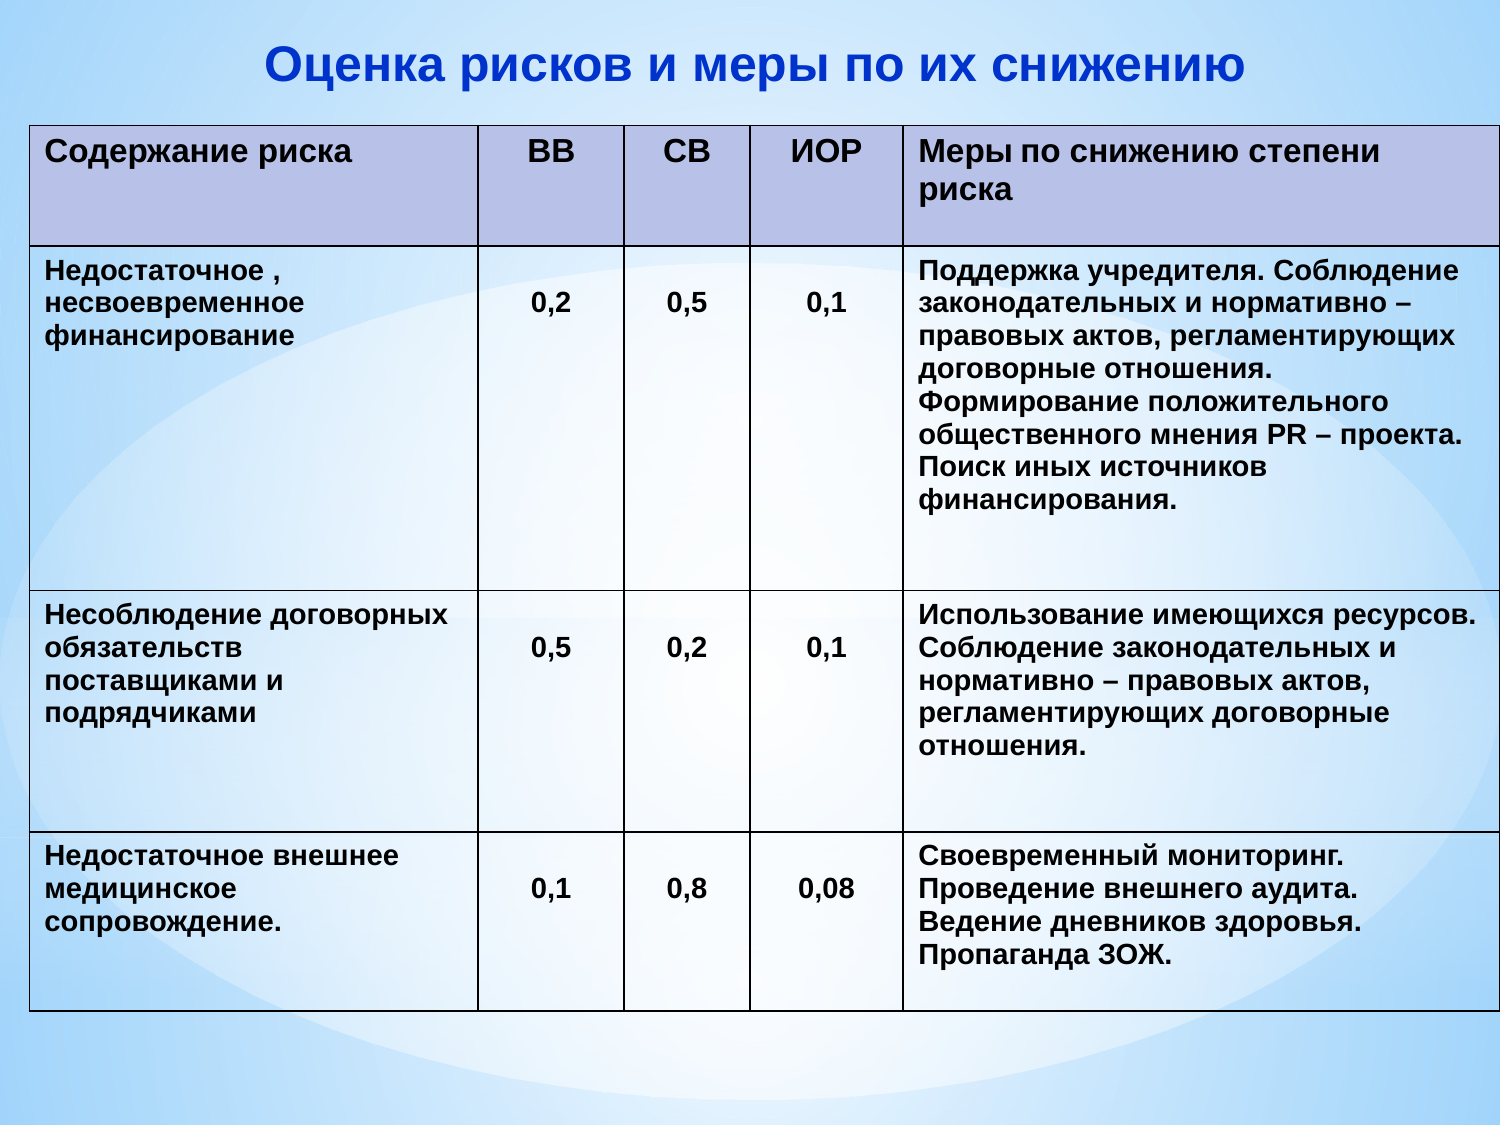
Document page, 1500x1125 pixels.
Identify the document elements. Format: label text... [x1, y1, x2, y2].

table_cell 0,2 [625, 591, 749, 831]
table_cell 0,1 [479, 833, 623, 1010]
table_header ВВ [479, 126, 623, 245]
table_header ИОР [751, 126, 902, 245]
table_header Меры по снижению степени риска [904, 126, 1499, 245]
table_cell 0,2 [479, 247, 623, 590]
table_cell Недостаточное внешнее медицинское сопровождение. [30, 833, 477, 1010]
table_cell 0,5 [625, 247, 749, 590]
table_cell Использование имеющихся ресурсов. Соблюдение законодательных и нормативно – правовых актов, регламентирующих договорные отношения. [904, 591, 1499, 831]
title Оценка рисков и меры по их снижению [35, 23, 1477, 118]
table_cell 0,8 [625, 833, 749, 1010]
table_header Содержание риска [30, 126, 477, 245]
table_header СВ [625, 126, 749, 245]
table_cell 0,08 [751, 833, 902, 1010]
table_cell Недостаточное , несвоевременное финансирование [30, 247, 477, 590]
table_cell 0,1 [751, 247, 902, 590]
table_cell Своевременный мониторинг. Проведение внешнего аудита. Ведение дневников здоровья. Пропаганда ЗОЖ. [904, 833, 1499, 1010]
table_cell 0,5 [479, 591, 623, 831]
table_cell 0,1 [751, 591, 902, 831]
table_cell Несоблюдение договорных обязательств поставщиками и подрядчиками [30, 591, 477, 831]
table_cell Поддержка учредителя. Соблюдение законодательных и нормативно – правовых актов, регламентирующих договорные отношения. Формирование положительного общественного мнения PR – проекта. Поиск иных источников финансирования. [904, 247, 1499, 590]
